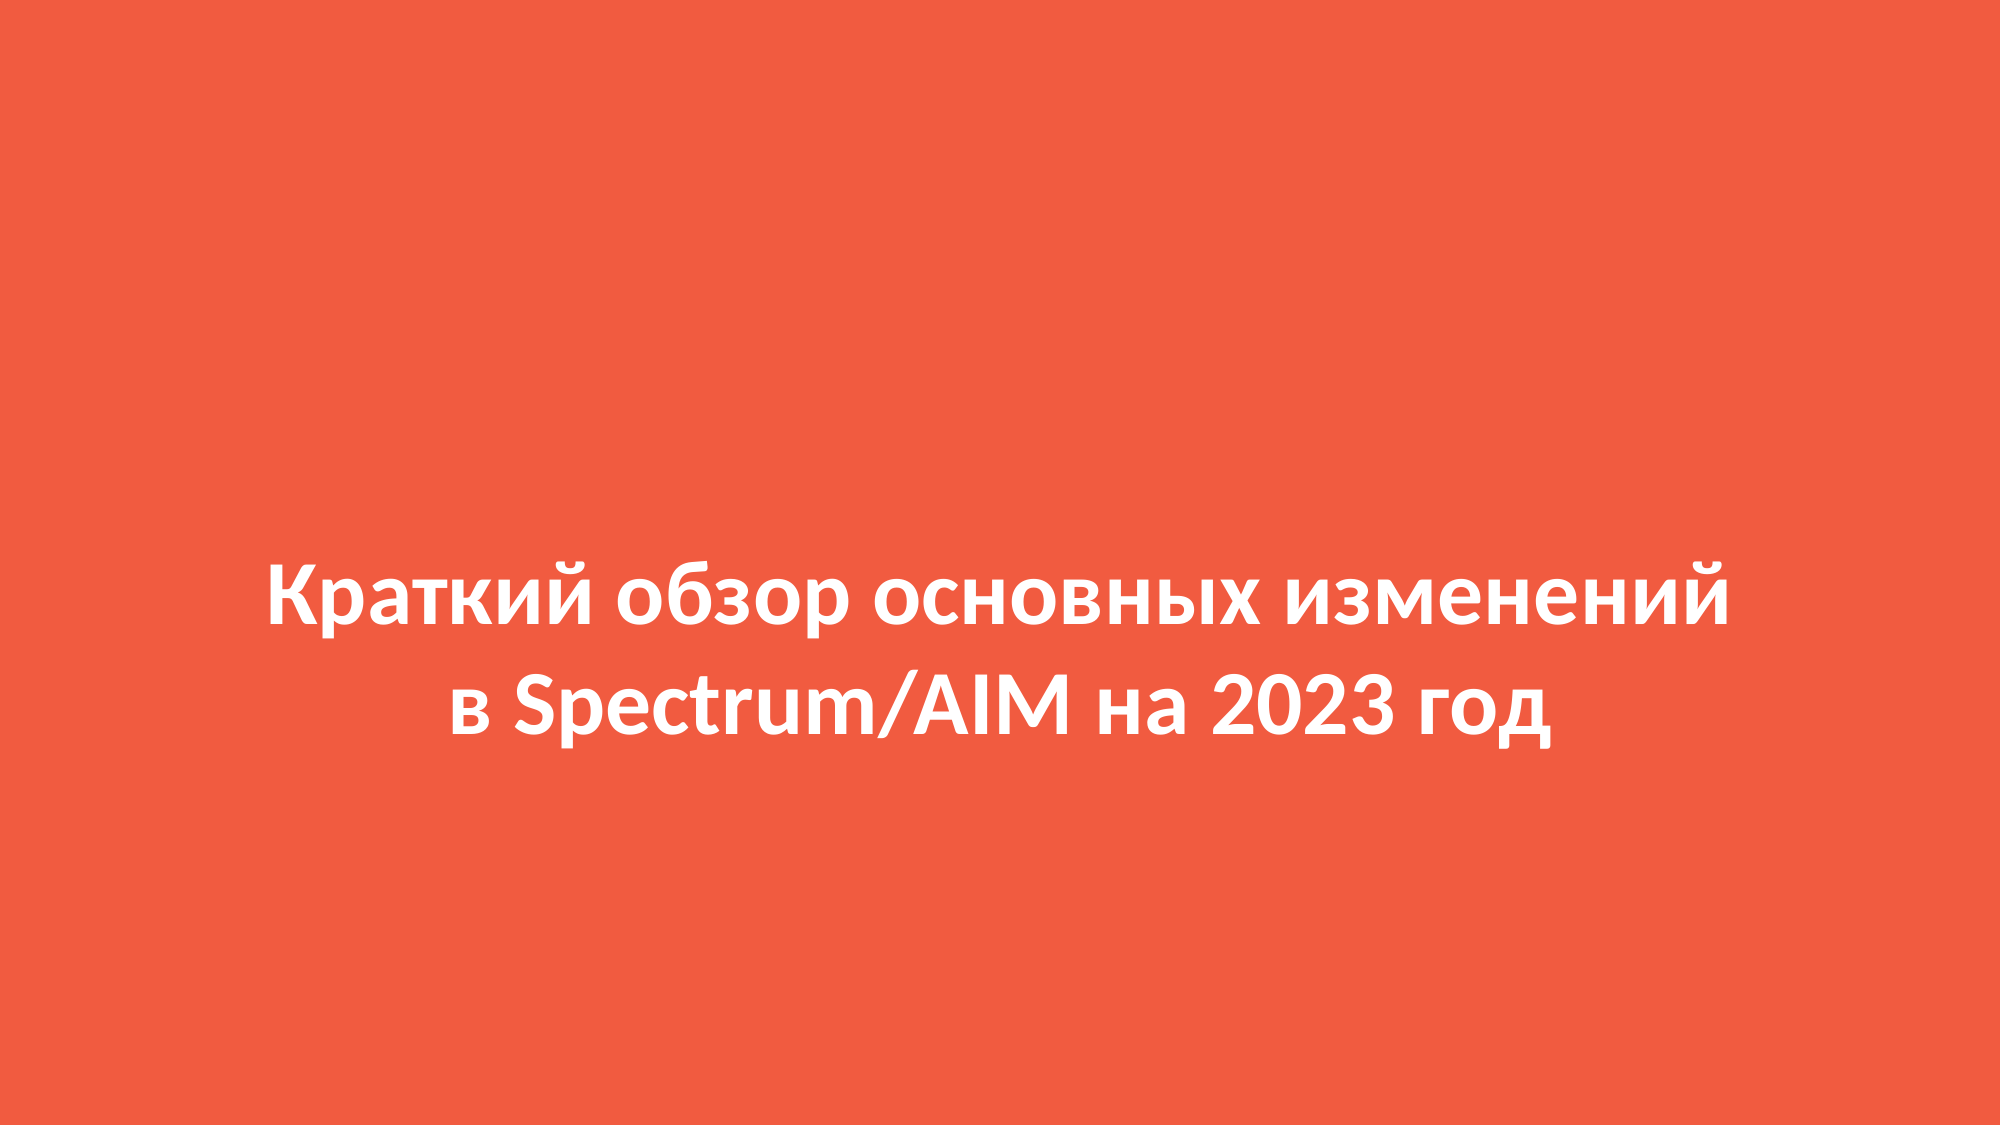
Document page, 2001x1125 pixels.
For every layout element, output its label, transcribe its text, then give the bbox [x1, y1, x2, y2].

text_box Краткий обзор основных изменений в Spectrum/AIM на 2023 год [99, 525, 1900, 761]
